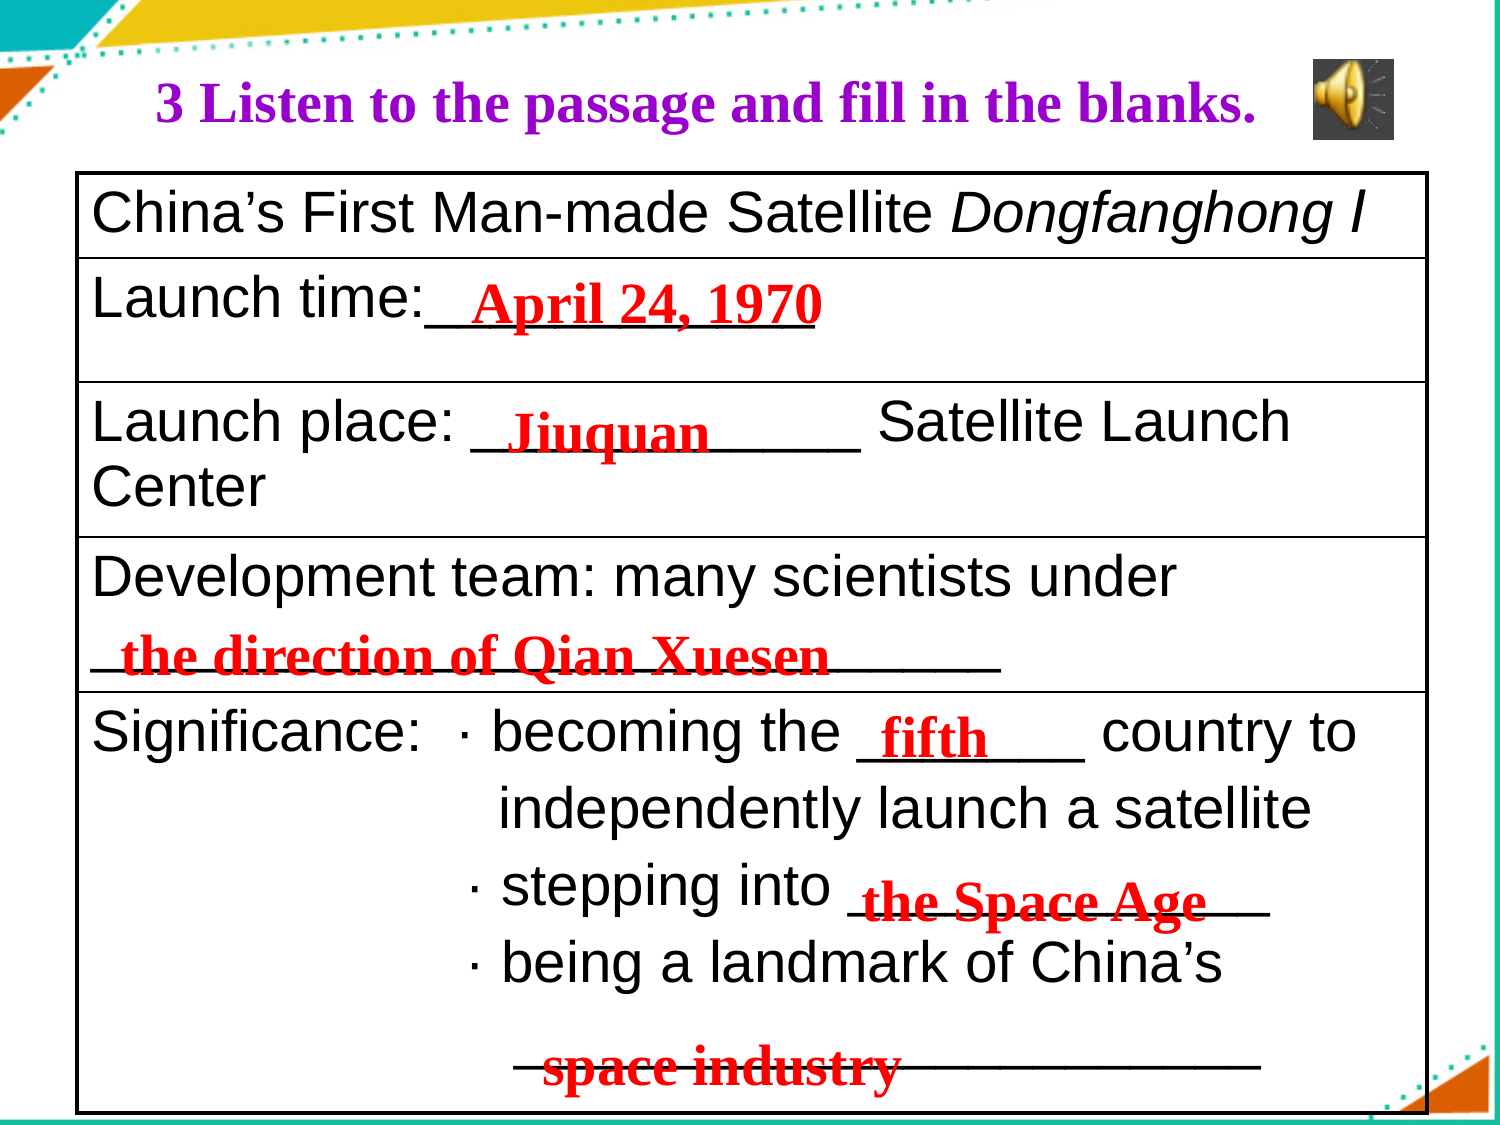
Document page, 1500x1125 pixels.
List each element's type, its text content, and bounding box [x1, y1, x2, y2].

title 3 Listen to the passage and fill in the blanks. [140, 42, 1336, 135]
picture [0, 0, 1500, 1125]
table_cell Significance: · becoming the _______ country to independently launch a satellite · stepping into _____________ · being a landmark of China’s _______________________ [79, 693, 1425, 1111]
text_box the Space Age [831, 855, 1281, 941]
text_box fifth [867, 691, 1045, 777]
text_box the direction of Qian Xuesen [105, 609, 968, 695]
text_box space industry [527, 1019, 1000, 1105]
table_header China’s First Man-made Satellite Dongfanghong Ⅰ [79, 175, 1425, 257]
table_cell Launch time:____________ [79, 259, 1425, 381]
text_box Jiuquan [492, 386, 871, 472]
text_box April 24, 1970 [457, 257, 918, 343]
table_cell Launch place: ____________ Satellite Launch Center [79, 383, 1425, 536]
table_cell Development team: many scientists under ____________________________ [79, 538, 1425, 691]
